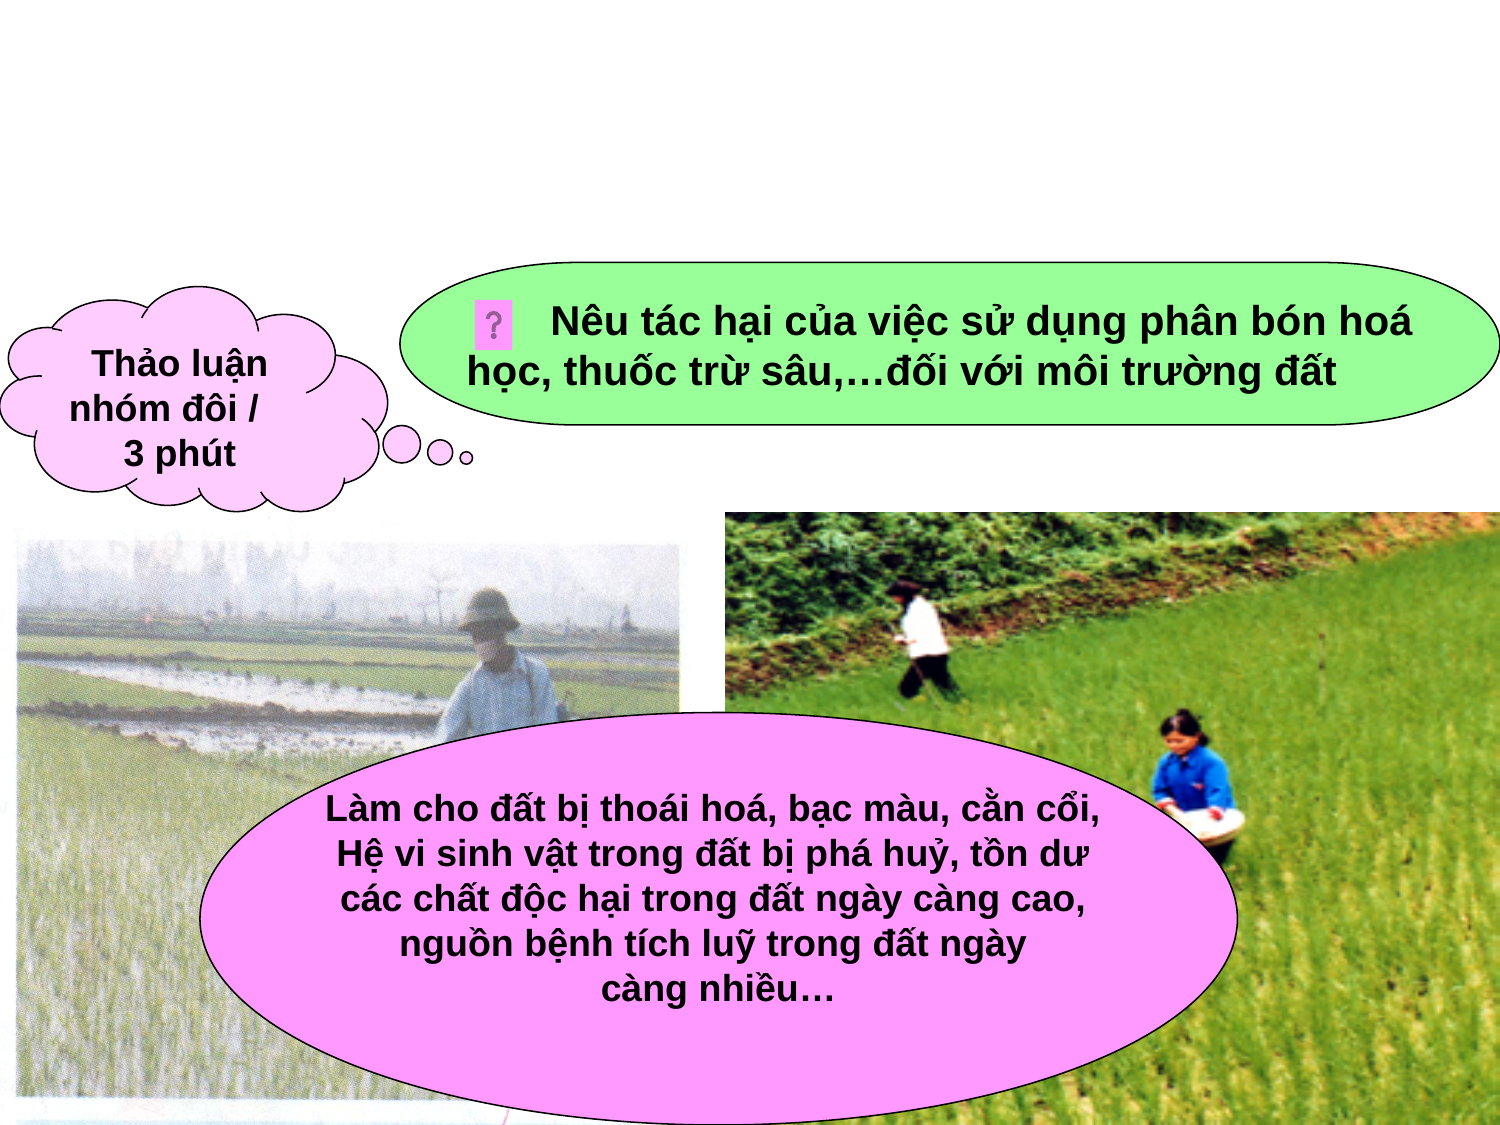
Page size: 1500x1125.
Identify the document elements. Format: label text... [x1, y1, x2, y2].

text_box Làm cho đất bị thoái hoá, bạc màu, cằn cổi, Hệ vi sinh vật trong đất bị phá huỷ, tồn dư các chất độc hại trong đất ngày càng cao, nguồn bệnh tích luỹ trong đất ngày càng nhiều… [704, 867, 719, 1125]
picture [724, 512, 1500, 1125]
text_box Nêu tác hại của việc sử dụng phân bón hoá học, thuốc trừ sâu,…đối với môi trường đất [931, 262, 1500, 425]
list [573, 191, 927, 859]
text_box Thảo luận nhóm đôi / 3 phút [0, 286, 388, 510]
text_box Thảo luận nhóm đôi / 3 phút [427, 439, 453, 465]
picture [0, 512, 701, 1125]
text_box Nêu tác hại của việc sử dụng phân bón hoá học, thuốc trừ sâu,…đối với môi trường đất [399, 262, 568, 425]
text_box [474, 299, 513, 351]
text_box Thảo luận nhóm đôi / 3 phút [383, 425, 421, 463]
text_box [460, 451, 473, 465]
